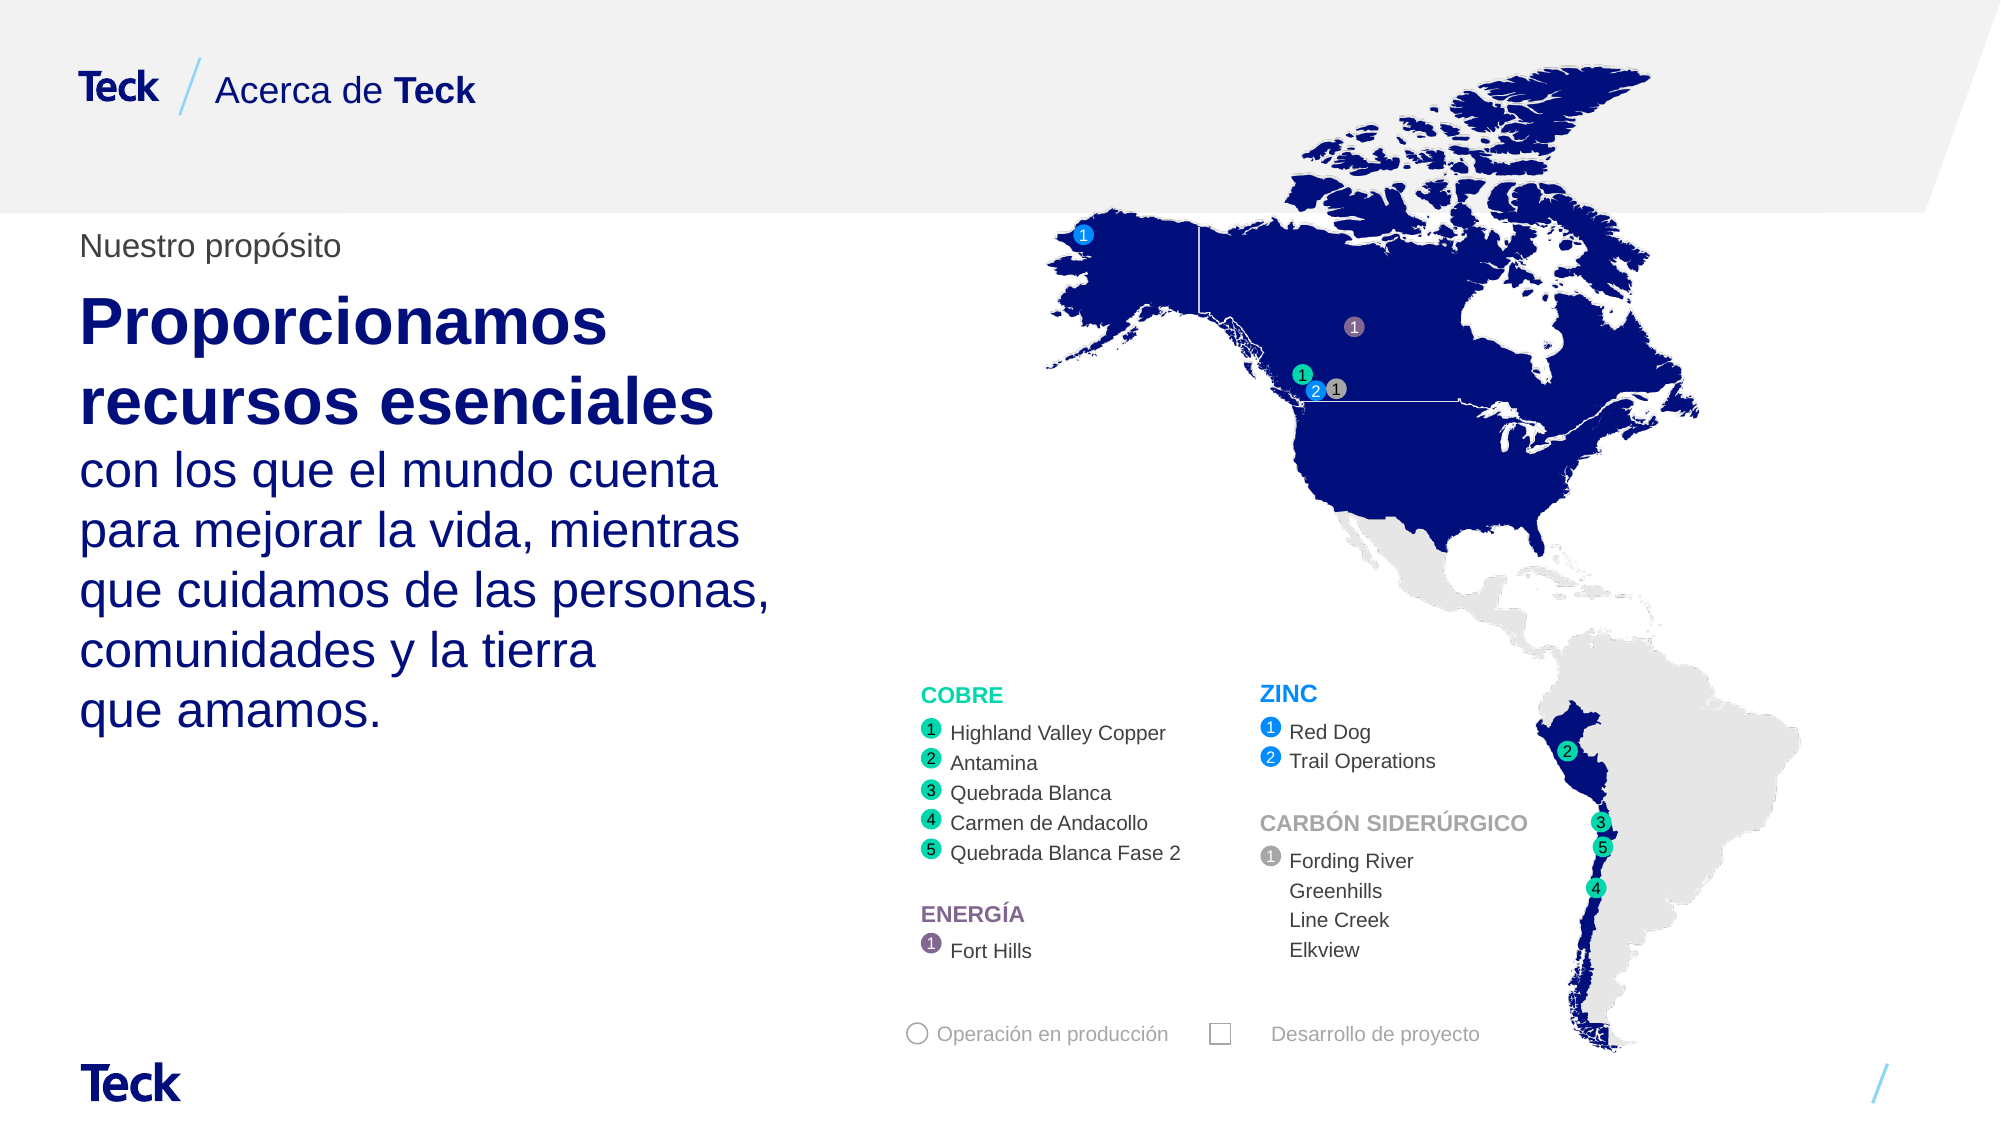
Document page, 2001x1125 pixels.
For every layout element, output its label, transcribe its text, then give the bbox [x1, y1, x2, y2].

picture [984, 0, 1860, 1125]
text_box Proporcionamos recursos esenciales con los que el mundo cuenta para mejorar la vida, mientras que cuidamos de las personas, comunidades y la tierra que amamos. [79, 277, 826, 813]
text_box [1259, 907, 1540, 940]
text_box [920, 674, 1247, 954]
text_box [906, 1019, 1482, 1056]
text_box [78, 57, 201, 116]
text_box Nuestro propósito [79, 228, 549, 287]
text_box Acerca de Teck [205, 66, 979, 118]
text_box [1073, 224, 1614, 899]
